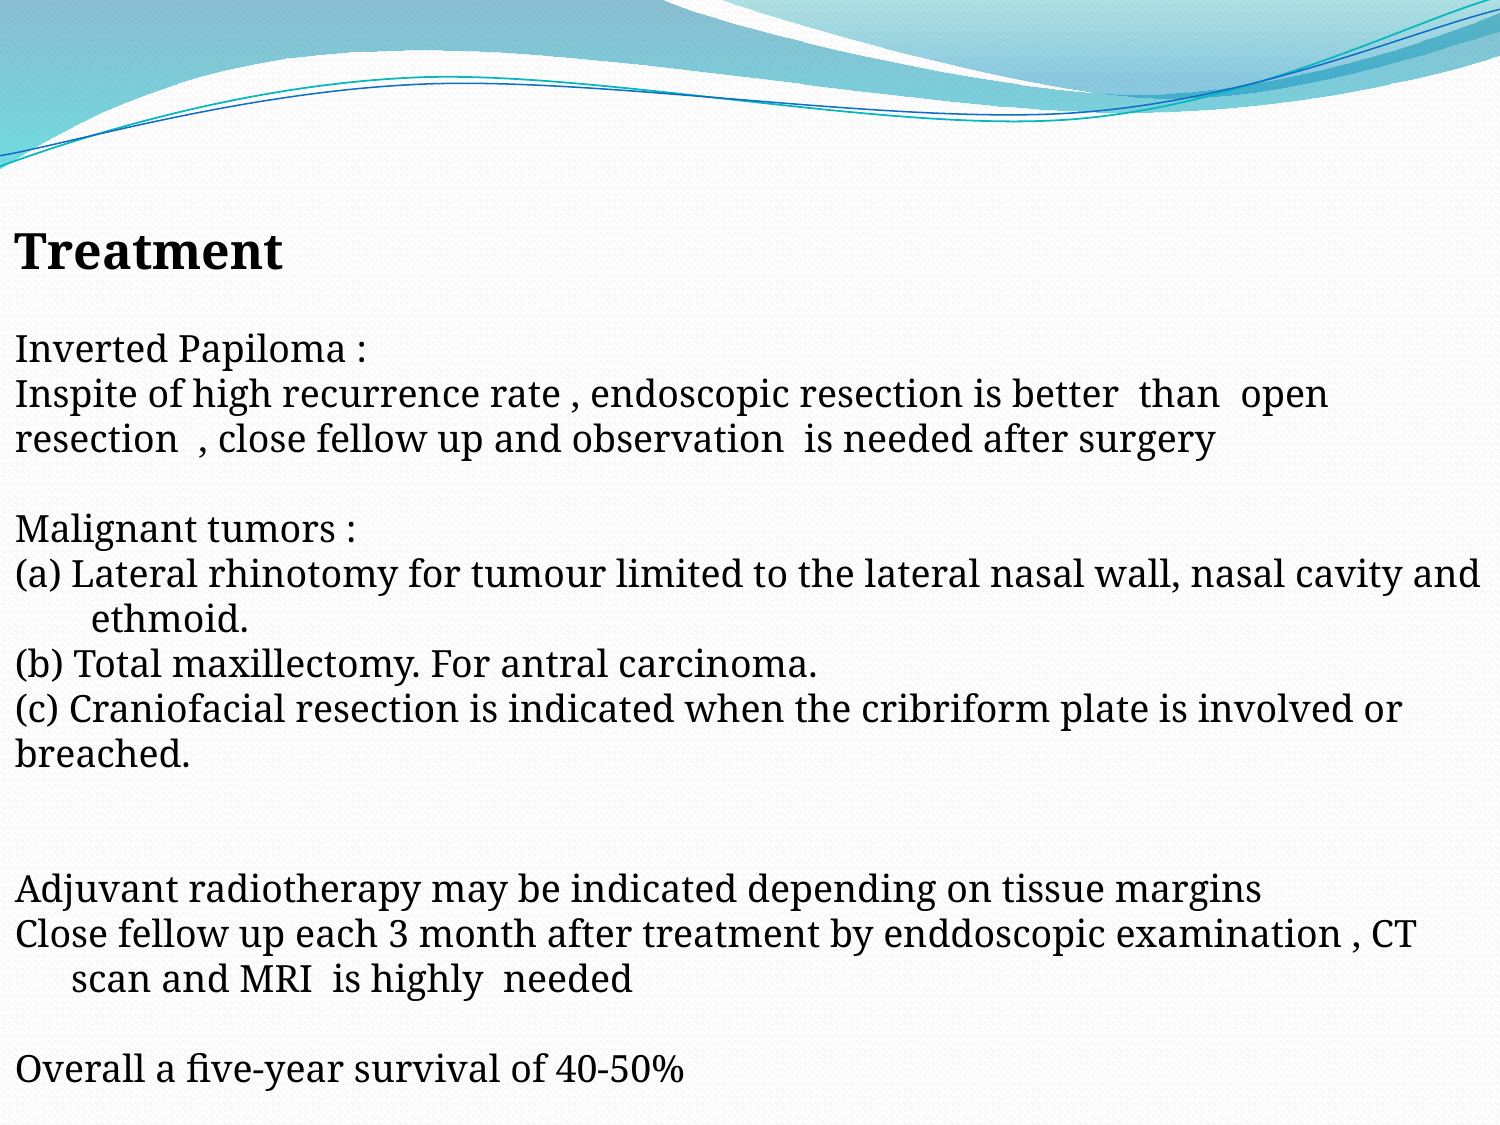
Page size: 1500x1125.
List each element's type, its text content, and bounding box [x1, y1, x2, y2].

text_box Treatment Inverted Papiloma : Inspite of high recurrence rate , endoscopic resection is better than open resection , close fellow up and observation is needed after surgery Malignant tumors : Lateral rhinotomy for tumour limited to the lateral nasal wall, nasal cavity and ethmoid. (b) Total maxillectomy. For antral carcinoma. (c) Craniofacial resection is indicated when the cribriform plate is involved or breached. Adjuvant radiotherapy may be indicated depending on tissue margins Close fellow up each 3 month after treatment by enddoscopic examination , CT scan and MRI is highly needed Overall a five-year survival of 40-50% [0, 212, 1500, 1125]
